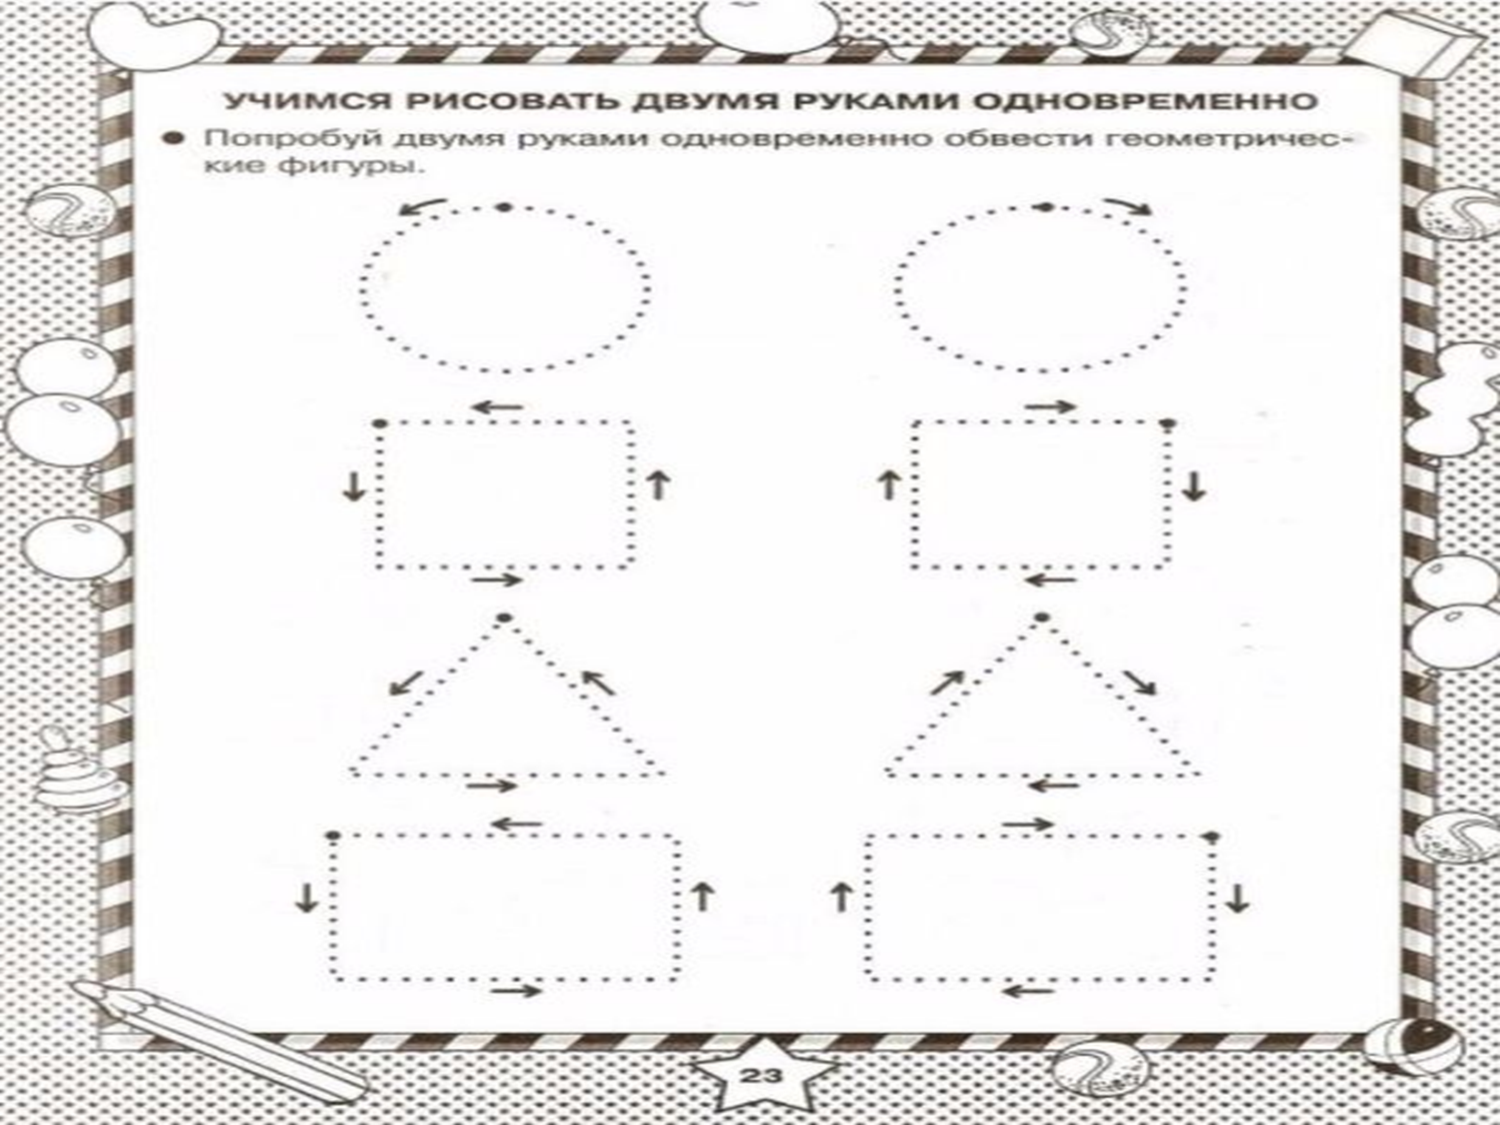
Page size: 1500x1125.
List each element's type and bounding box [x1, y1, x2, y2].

list [0, 0, 1500, 1125]
